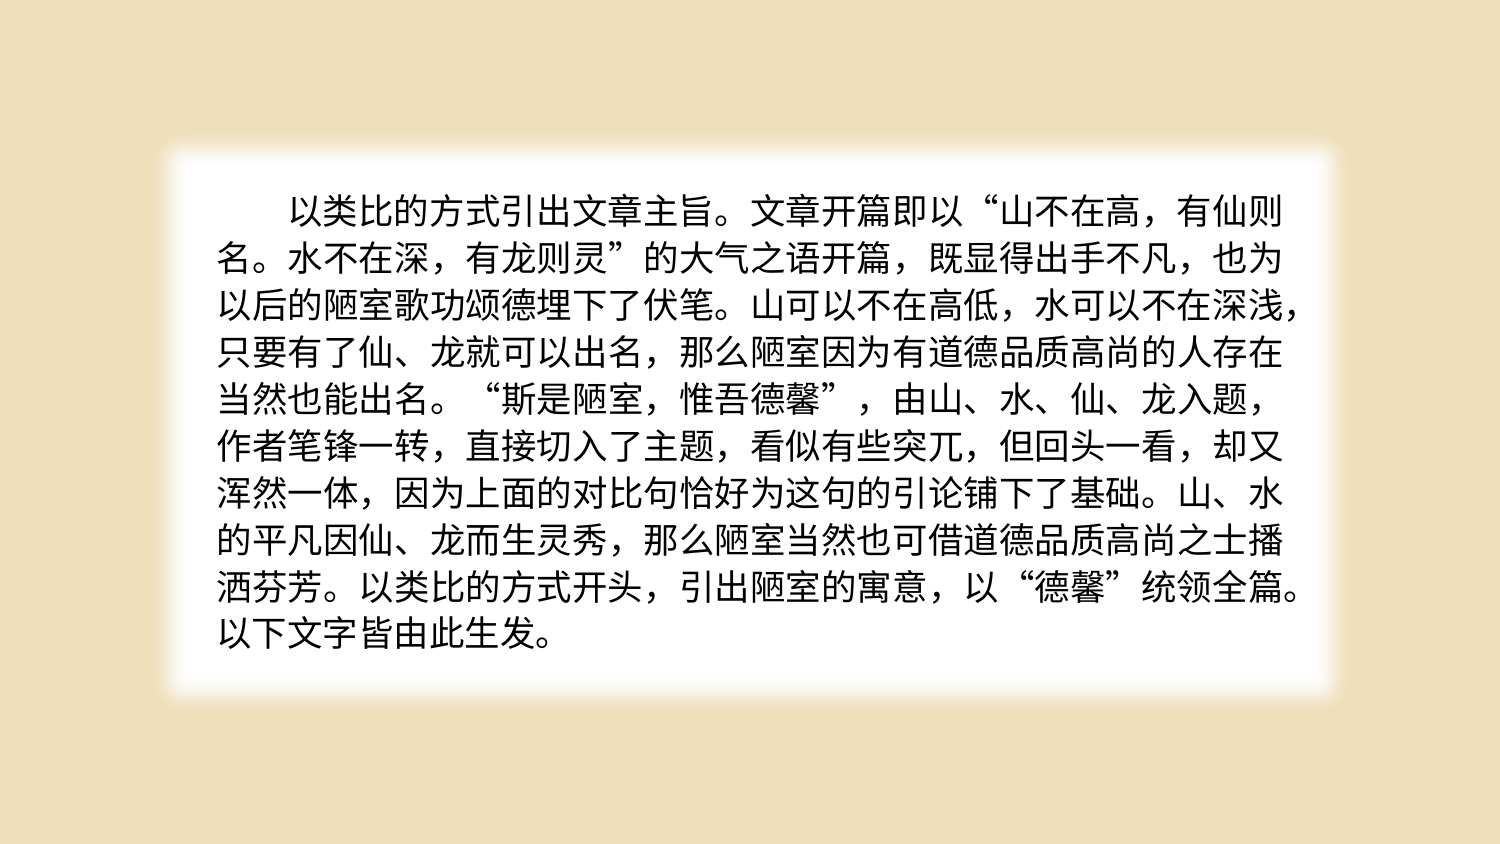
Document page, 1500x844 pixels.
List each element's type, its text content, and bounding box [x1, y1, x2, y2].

text_box 以类比的方式引出文章主旨。文章开篇即以“山不在高，有仙则名。水不在深，有龙则灵”的大气之语开篇，既显得出手不凡，也为以后的陋室歌功颂德埋下了伏笔。山可以不在高低，水可以不在深浅，只要有了仙、龙就可以出名，那么陋室因为有道德品质高尚的人存在当然也能出名。“斯是陋室，惟吾德馨”，由山、水、仙、龙入题，作者笔锋一转，直接切入了主题，看似有些突兀，但回头一看，却又浑然一体，因为上面的对比句恰好为这句的引论铺下了基础。山、水的平凡因仙、龙而生灵秀，那么陋室当然也可借道德品质高尚之士播洒芬芳。以类比的方式开头，引出陋室的寓意，以“德馨”统领全篇。以下文字皆由此生发。 [205, 179, 1295, 660]
text_box [184, 163, 1319, 682]
